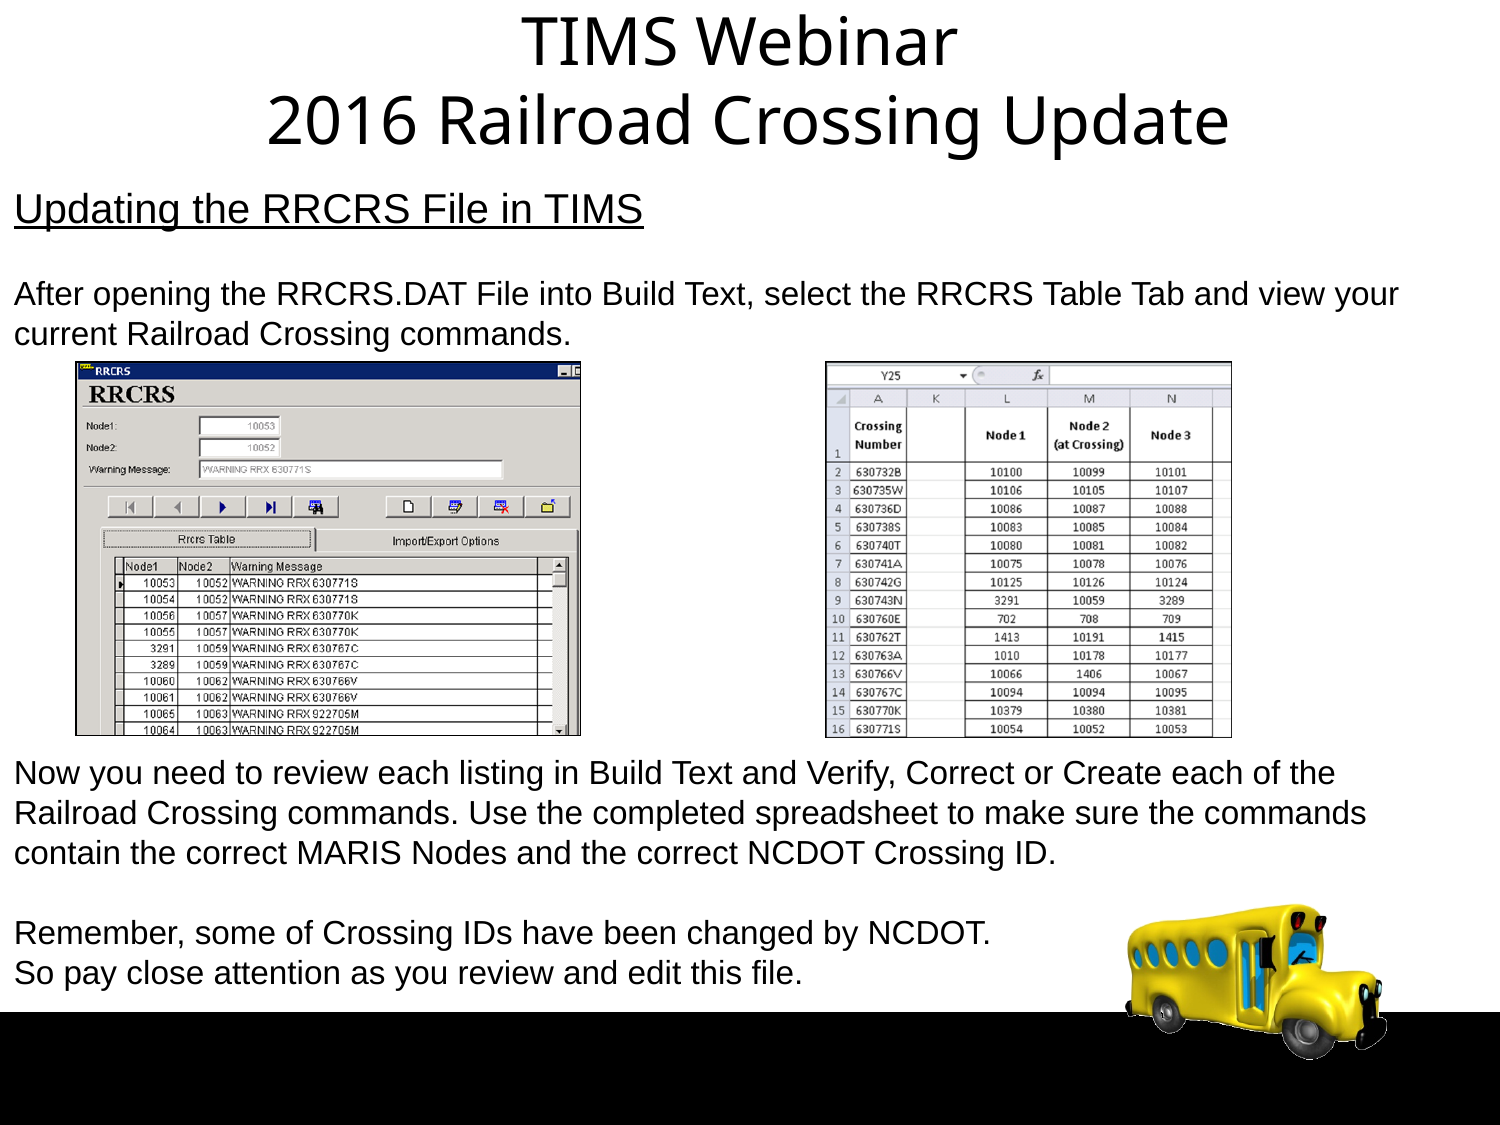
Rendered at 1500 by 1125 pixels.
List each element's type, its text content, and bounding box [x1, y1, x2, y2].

picture [824, 361, 1232, 738]
picture [1112, 999, 1400, 1093]
picture [74, 361, 581, 736]
text_box Updating the RRCRS File in TIMS After opening the RRCRS.DAT File into Build Text, select the RRCRS Table Tab and view your current Railroad Crossing commands. Now you need to review each listing in Build Text and Verify, Correct or Create each of the Railroad Crossing commands. Use the completed spreadsheet to make sure the commands contain the correct MARIS Nodes and the correct NCDOT Crossing ID. Remember, some of Crossing IDs have been changed by NCDOT. So pay close attention as you review and edit this file. [0, 174, 1499, 999]
text_box TIMS Webinar 2016 Railroad Crossing Update [0, 6, 1499, 150]
